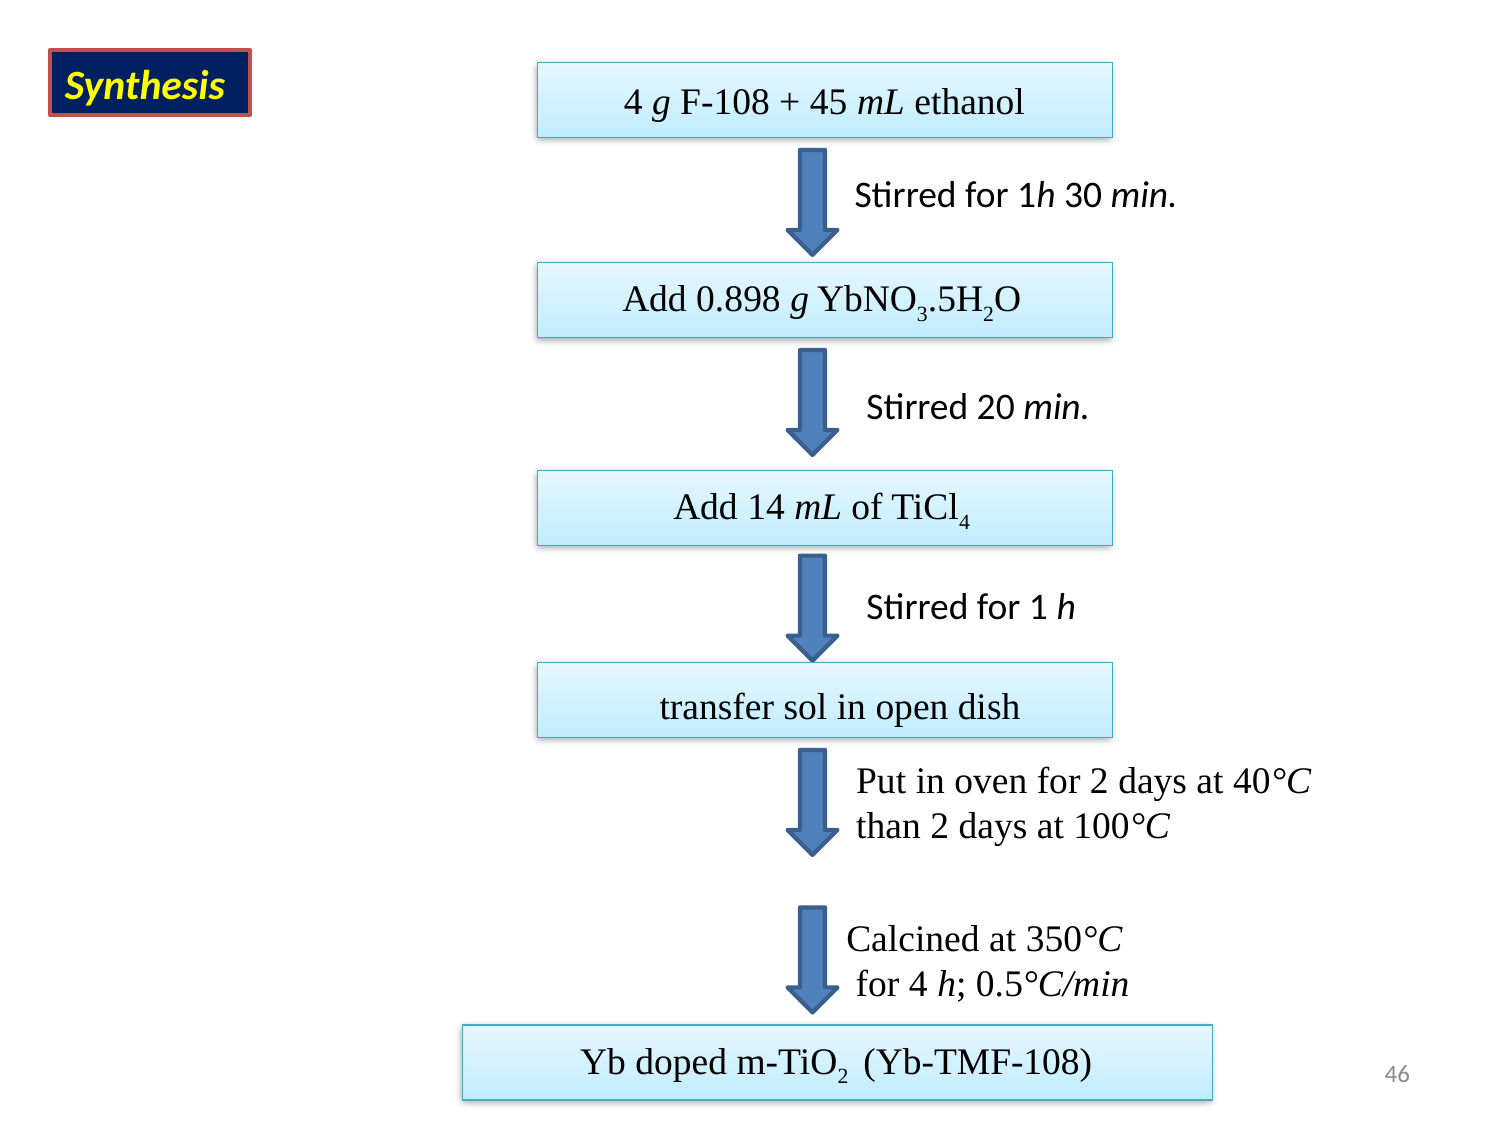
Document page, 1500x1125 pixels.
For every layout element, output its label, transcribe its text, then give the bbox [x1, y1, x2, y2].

text_box Stirred 20 min. [851, 374, 1106, 435]
text_box [785, 347, 840, 458]
text_box [785, 553, 840, 660]
text_box [785, 147, 840, 258]
text_box Stirred for 1 h [851, 574, 1091, 635]
slide_number 46 [1074, 1042, 1425, 1103]
text_box 4 g F-108 + 45 mL ethanol [537, 62, 1113, 138]
text_box [785, 747, 840, 858]
text_box Stirred for 1h 30 min. [839, 162, 1193, 223]
text_box Synthesis [48, 48, 252, 117]
text_box Add 0.898 g YbNO3.5H2O [537, 262, 1113, 338]
text_box Yb doped m-TiO2 (Yb-TMF-108) [462, 1024, 1213, 1101]
text_box transfer sol in open dish [644, 674, 1036, 735]
text_box Put in oven for 2 days at 40°C than 2 days at 100°C [841, 748, 1336, 899]
text_box [537, 662, 1113, 738]
text_box Calcined at 350°C for 4 h; 0.5°C/min [831, 906, 1147, 1012]
text_box [785, 905, 840, 1015]
text_box Add 14 mL of TiCl4 [537, 470, 1113, 546]
